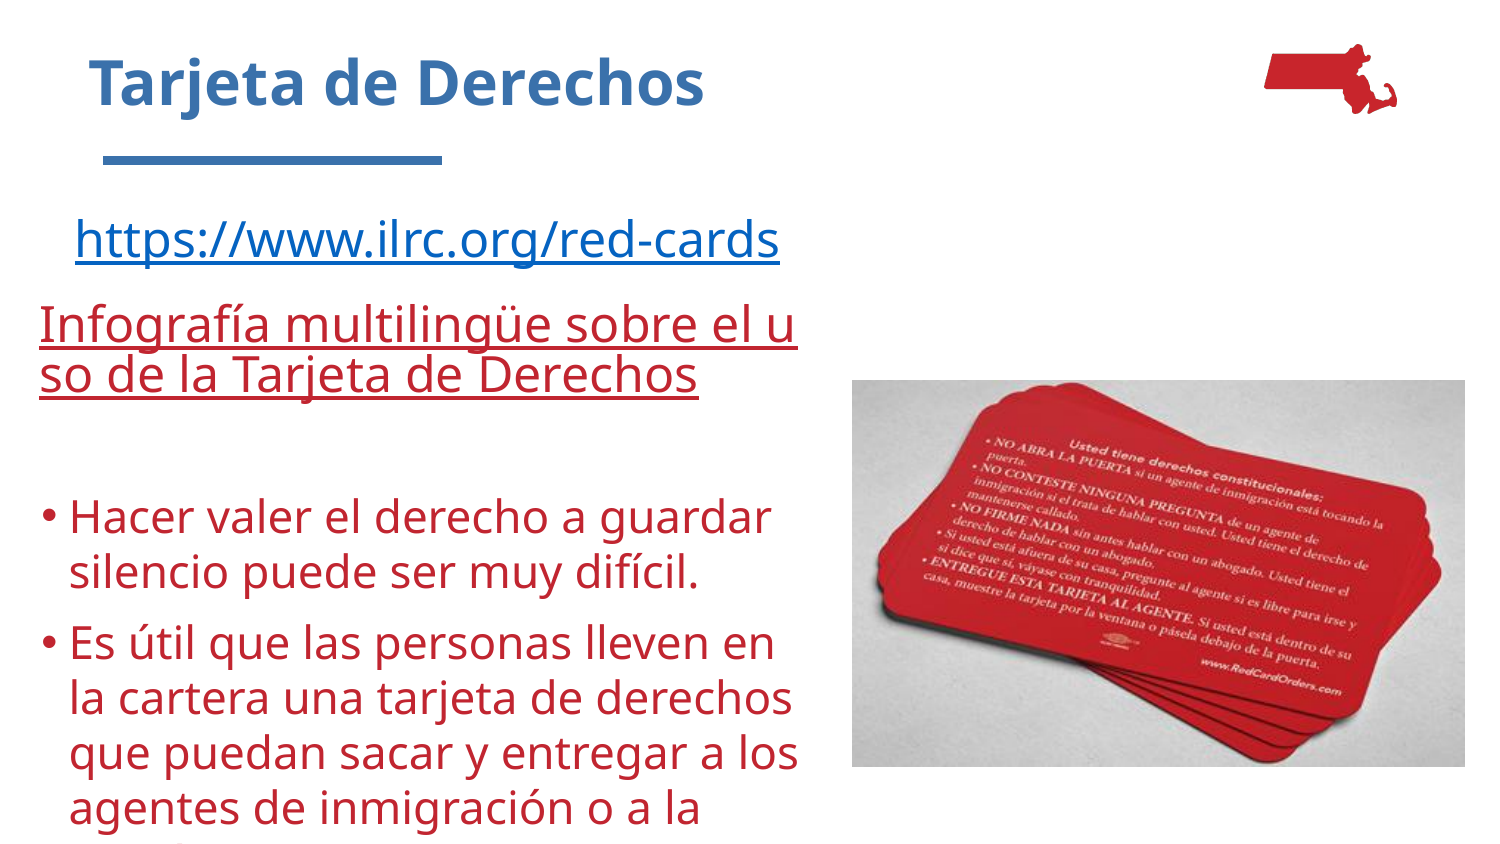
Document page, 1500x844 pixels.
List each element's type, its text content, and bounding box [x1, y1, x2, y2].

picture [1264, 44, 1397, 114]
list https://www.ilrc.org/red-cards Infografía multilingüe sobre el uso de la Tarjeta de Derechos Hacer valer el derecho a guardar silencio puede ser muy difícil. Es útil que las personas lleven en la cartera una tarjeta de derechos que puedan sacar y entregar a los agentes de inmigración o a la policía. [28, 201, 827, 844]
picture [851, 380, 1465, 767]
title Tarjeta de Derechos [77, 53, 811, 117]
